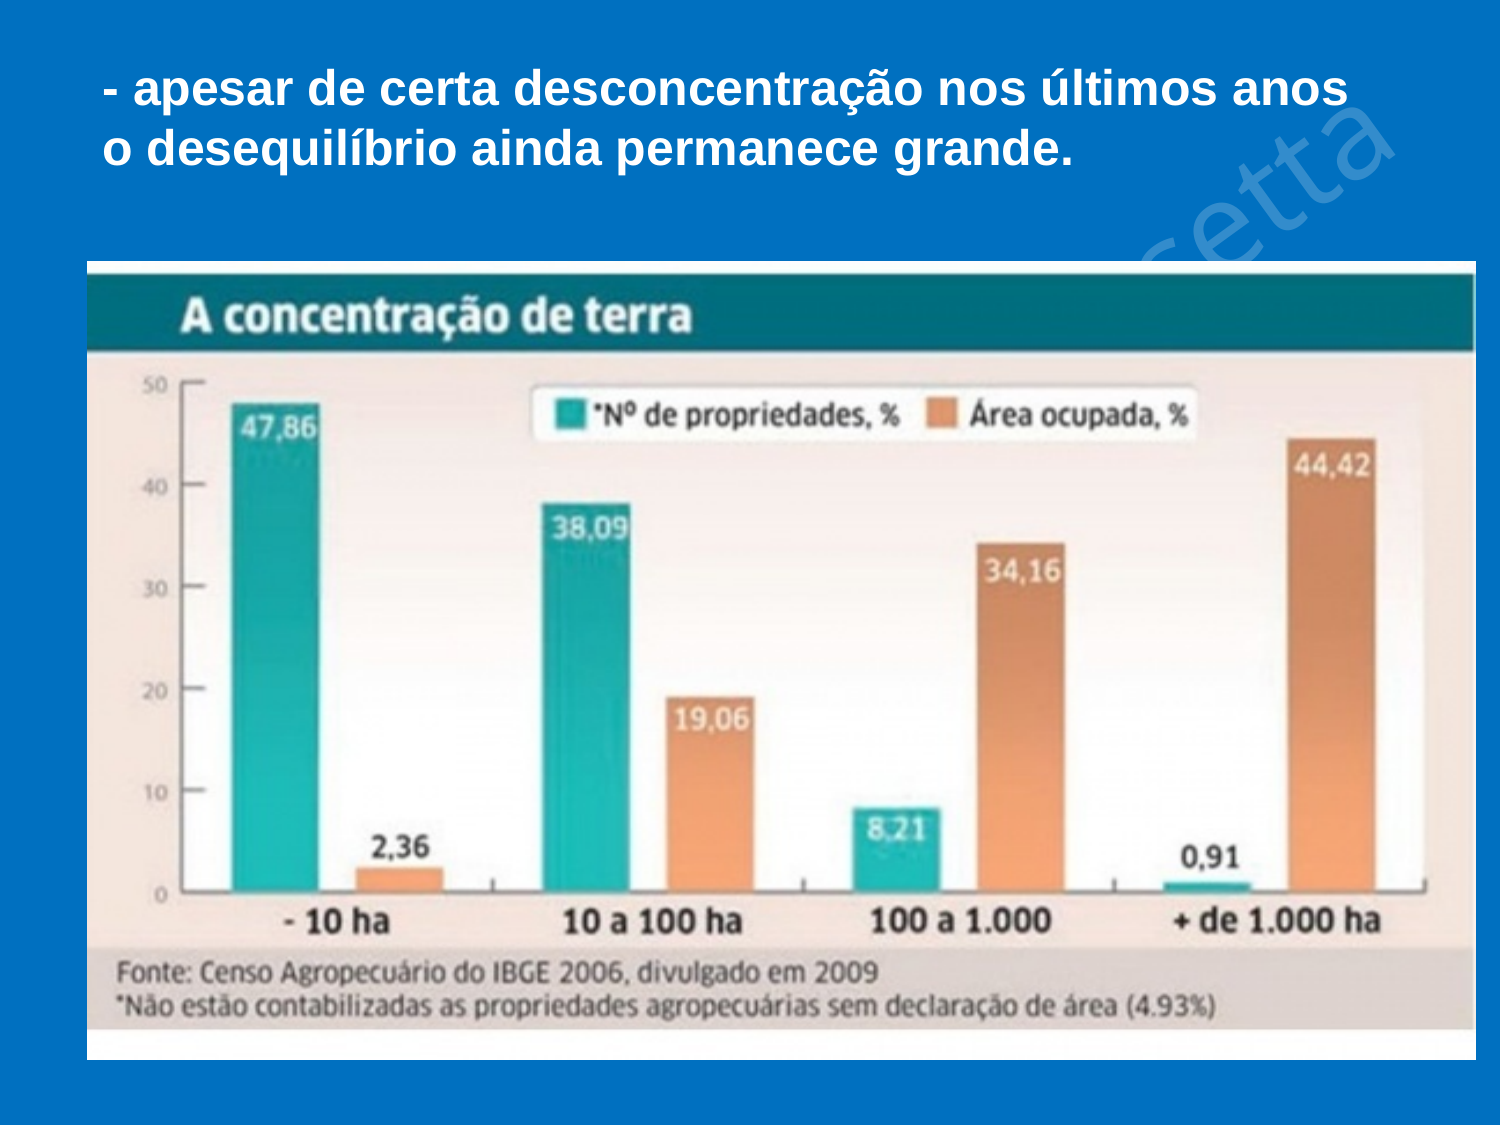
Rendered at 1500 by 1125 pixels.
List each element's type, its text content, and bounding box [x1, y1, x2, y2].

picture [87, 261, 1477, 1060]
title - apesar de certa desconcentração nos últimos anos o desequilíbrio ainda permanece grande. [87, 65, 1417, 166]
